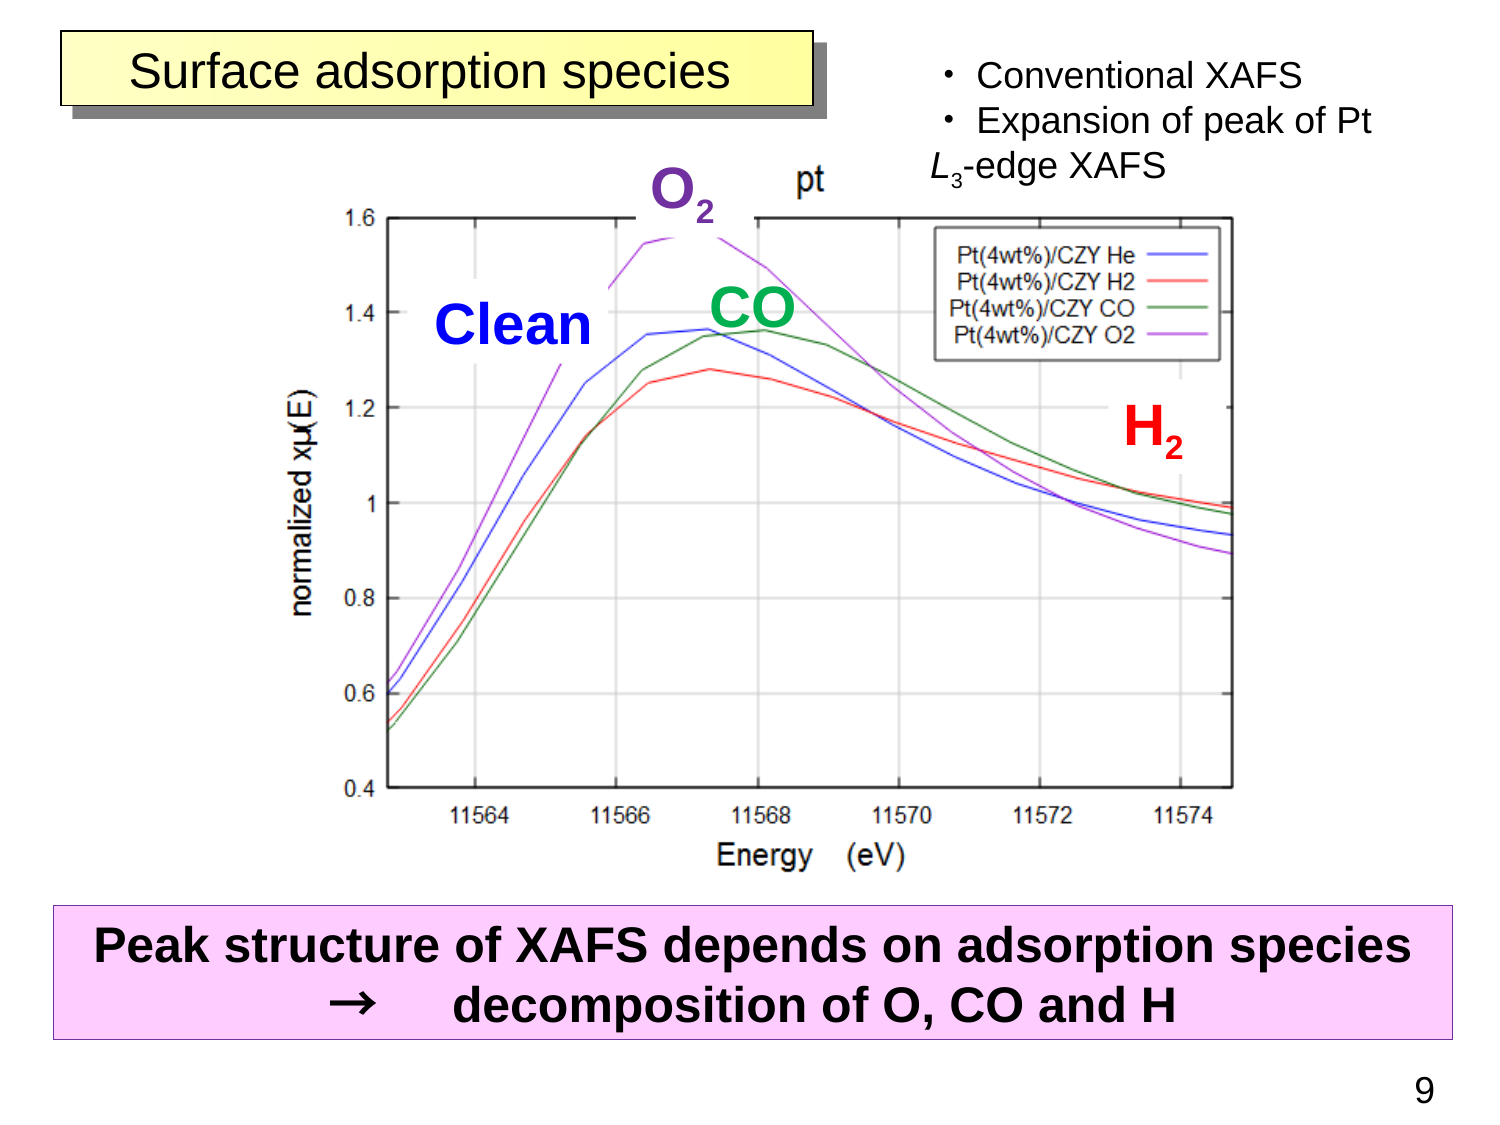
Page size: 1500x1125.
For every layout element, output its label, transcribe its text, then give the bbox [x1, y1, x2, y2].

text_box Surface adsorption species [60, 30, 814, 106]
picture [269, 136, 1270, 880]
text_box Peak structure of XAFS depends on adsorption species → decomposition of O, CO and H [53, 905, 1453, 1040]
text_box 9 [1399, 1058, 1483, 1119]
text_box ・Conventional XAFS ・Expansion of peak of Pt L3-edge XAFS [915, 44, 1400, 200]
